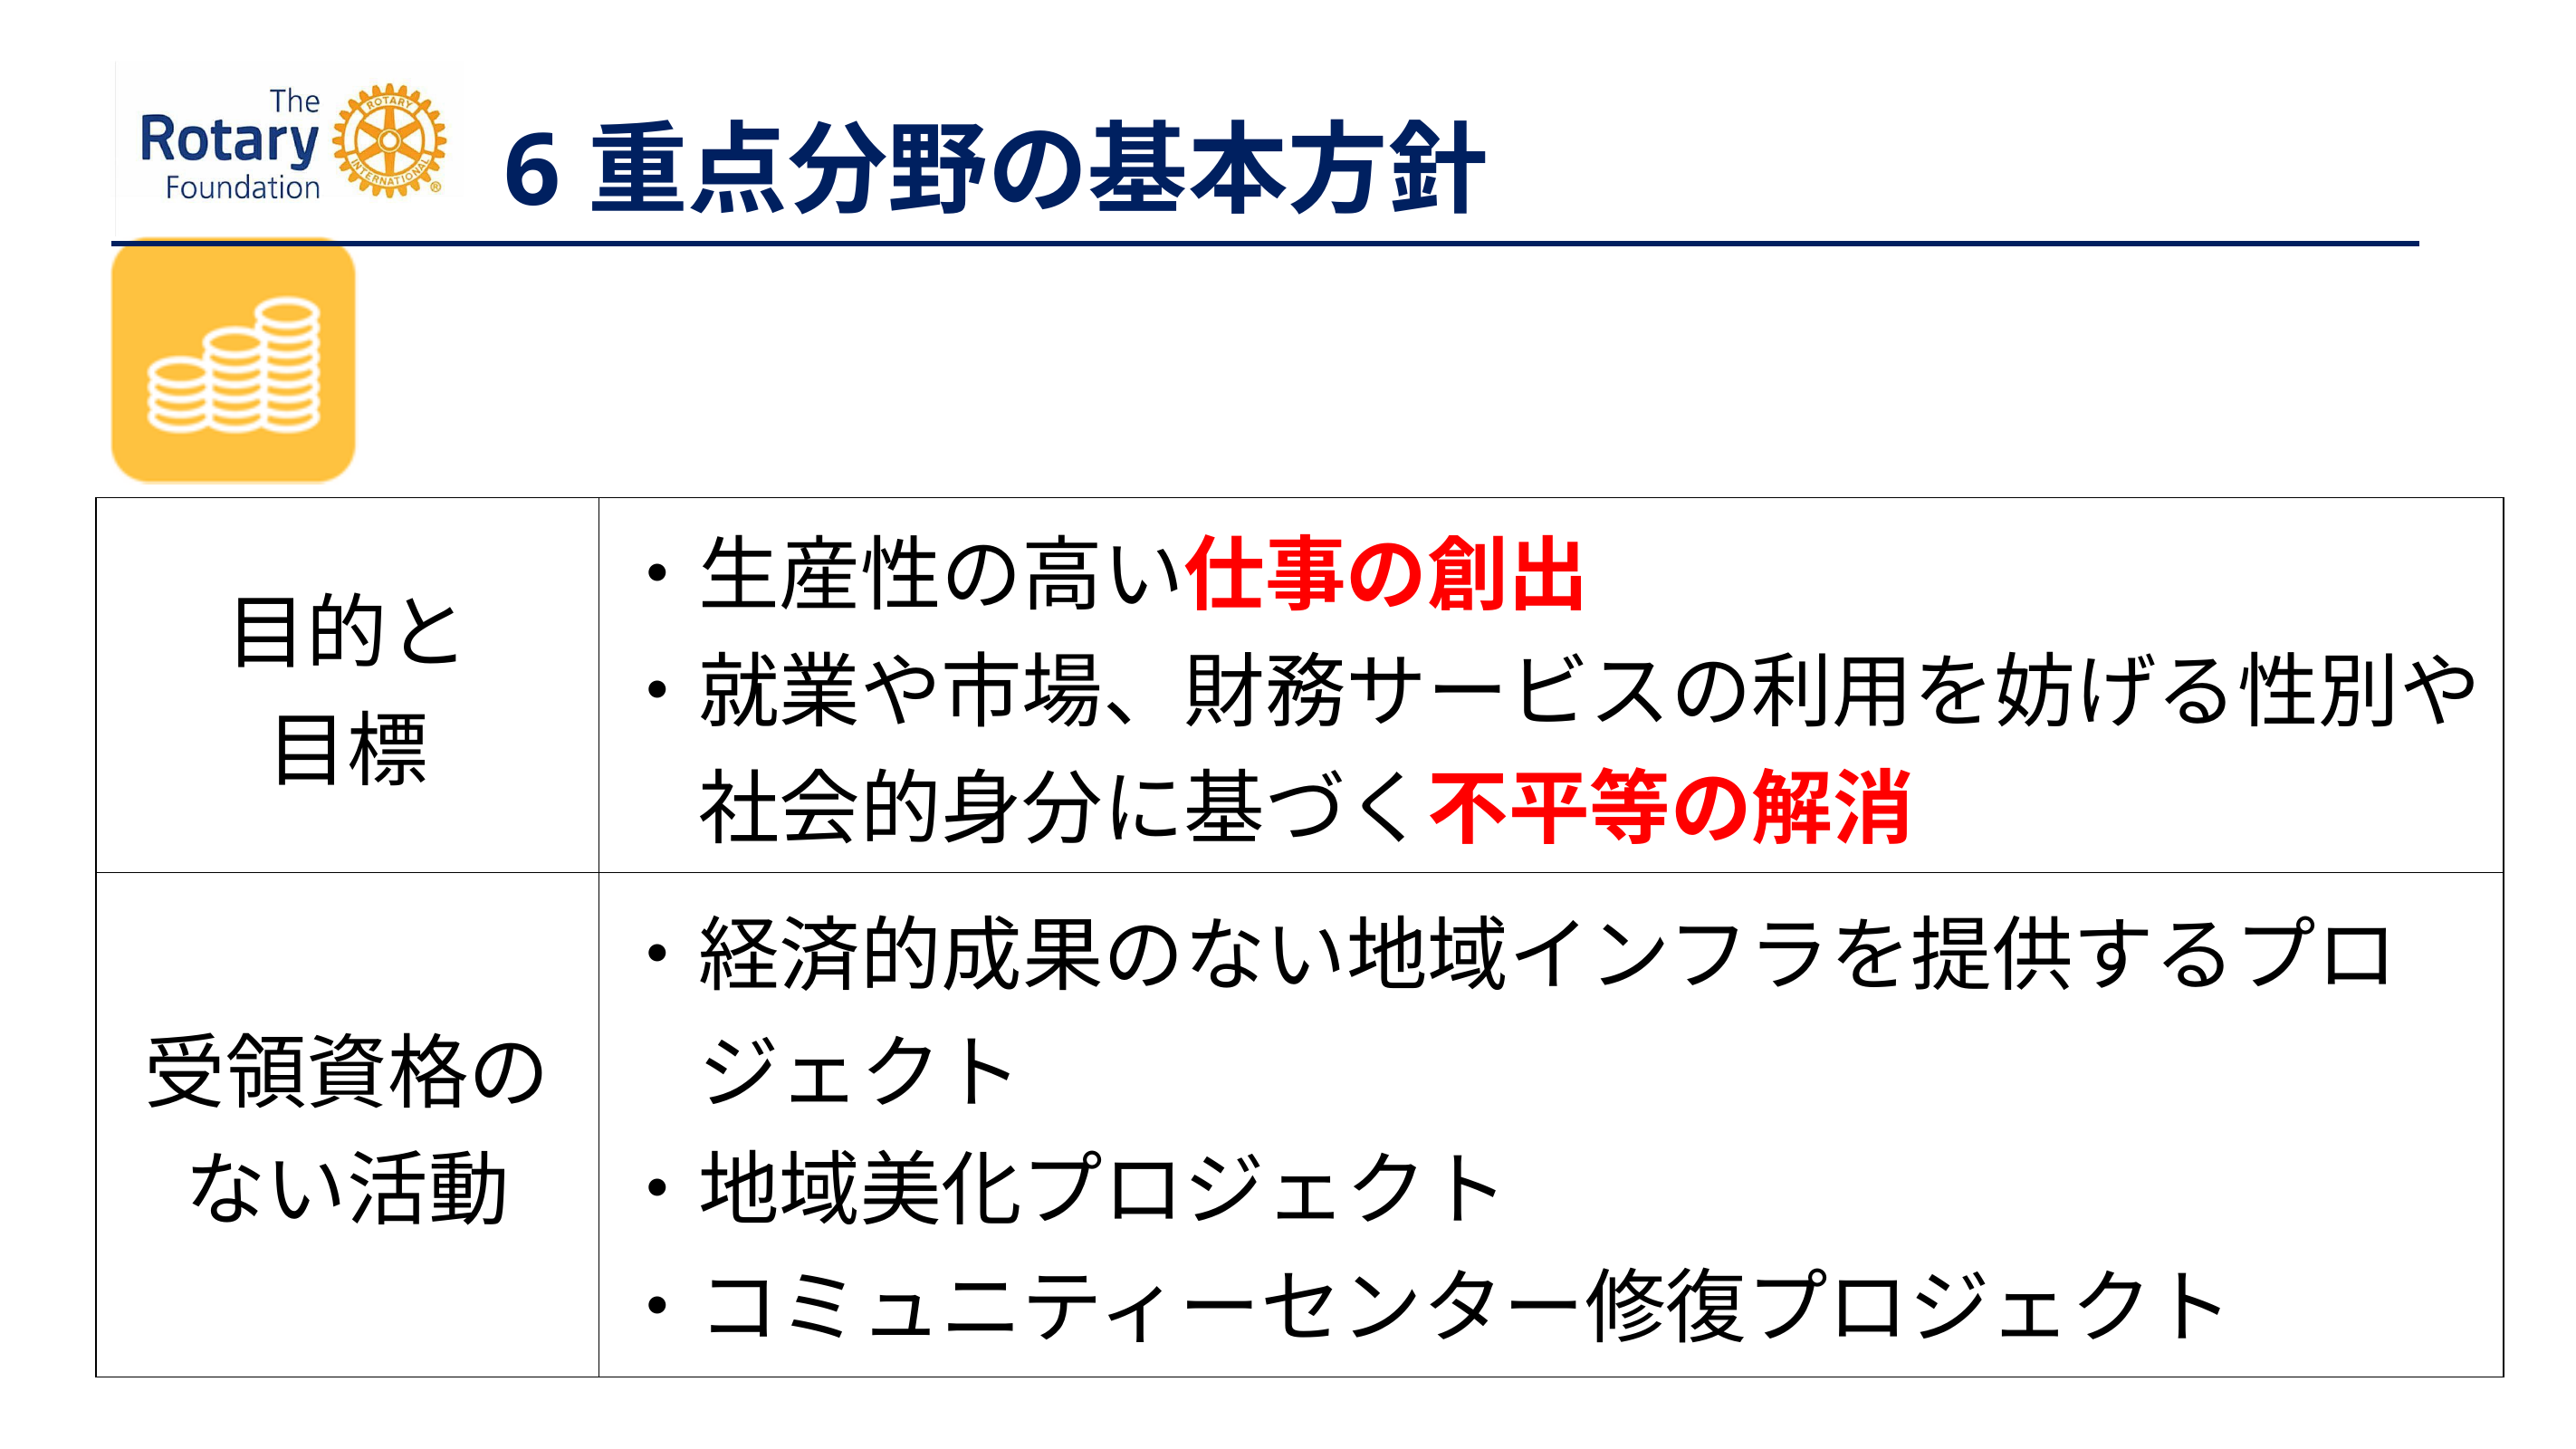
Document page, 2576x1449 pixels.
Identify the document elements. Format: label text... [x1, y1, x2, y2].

table_cell ・経済的成果のない地域インフラを提供するプロ ジェクト ・地域美化プロジェクト ・コミュニティーセンター修復プロジェクト [599, 873, 2503, 1377]
table_cell 受領資格のない活動 [97, 873, 599, 1377]
picture [110, 61, 464, 485]
table_header 目的と 目標 [97, 498, 599, 872]
table_header 6重点分野の基本方針 [469, 80, 2419, 241]
table_header ・生産性の高い仕事の創出 ・就業や市場、財務サービスの利用を妨げる性別や 社会的身分に基づく不平等の解消 [599, 498, 2503, 872]
